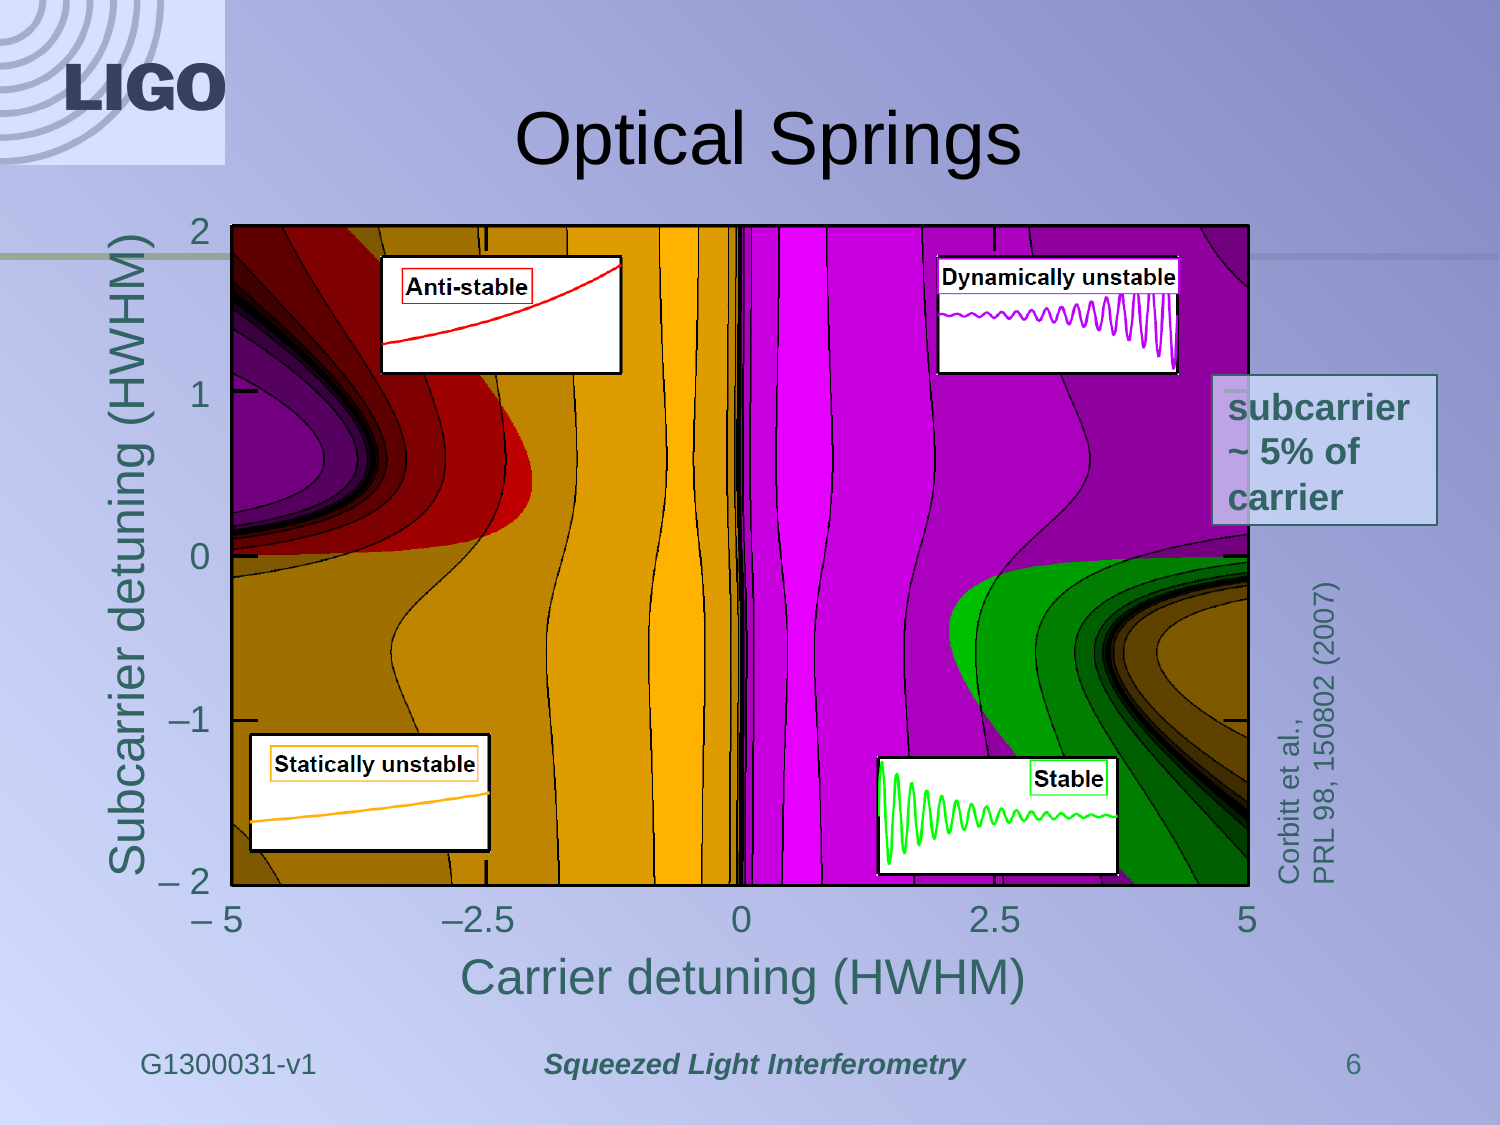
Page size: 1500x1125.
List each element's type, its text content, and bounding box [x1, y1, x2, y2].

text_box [87, 199, 1282, 1014]
text_box subcarrier ~ 5% of carrier [1285, 374, 1438, 525]
text_box Corbitt et al., PRL 98, 150802 (2007) [1285, 525, 1348, 901]
title Optical Springs [262, 37, 1276, 188]
